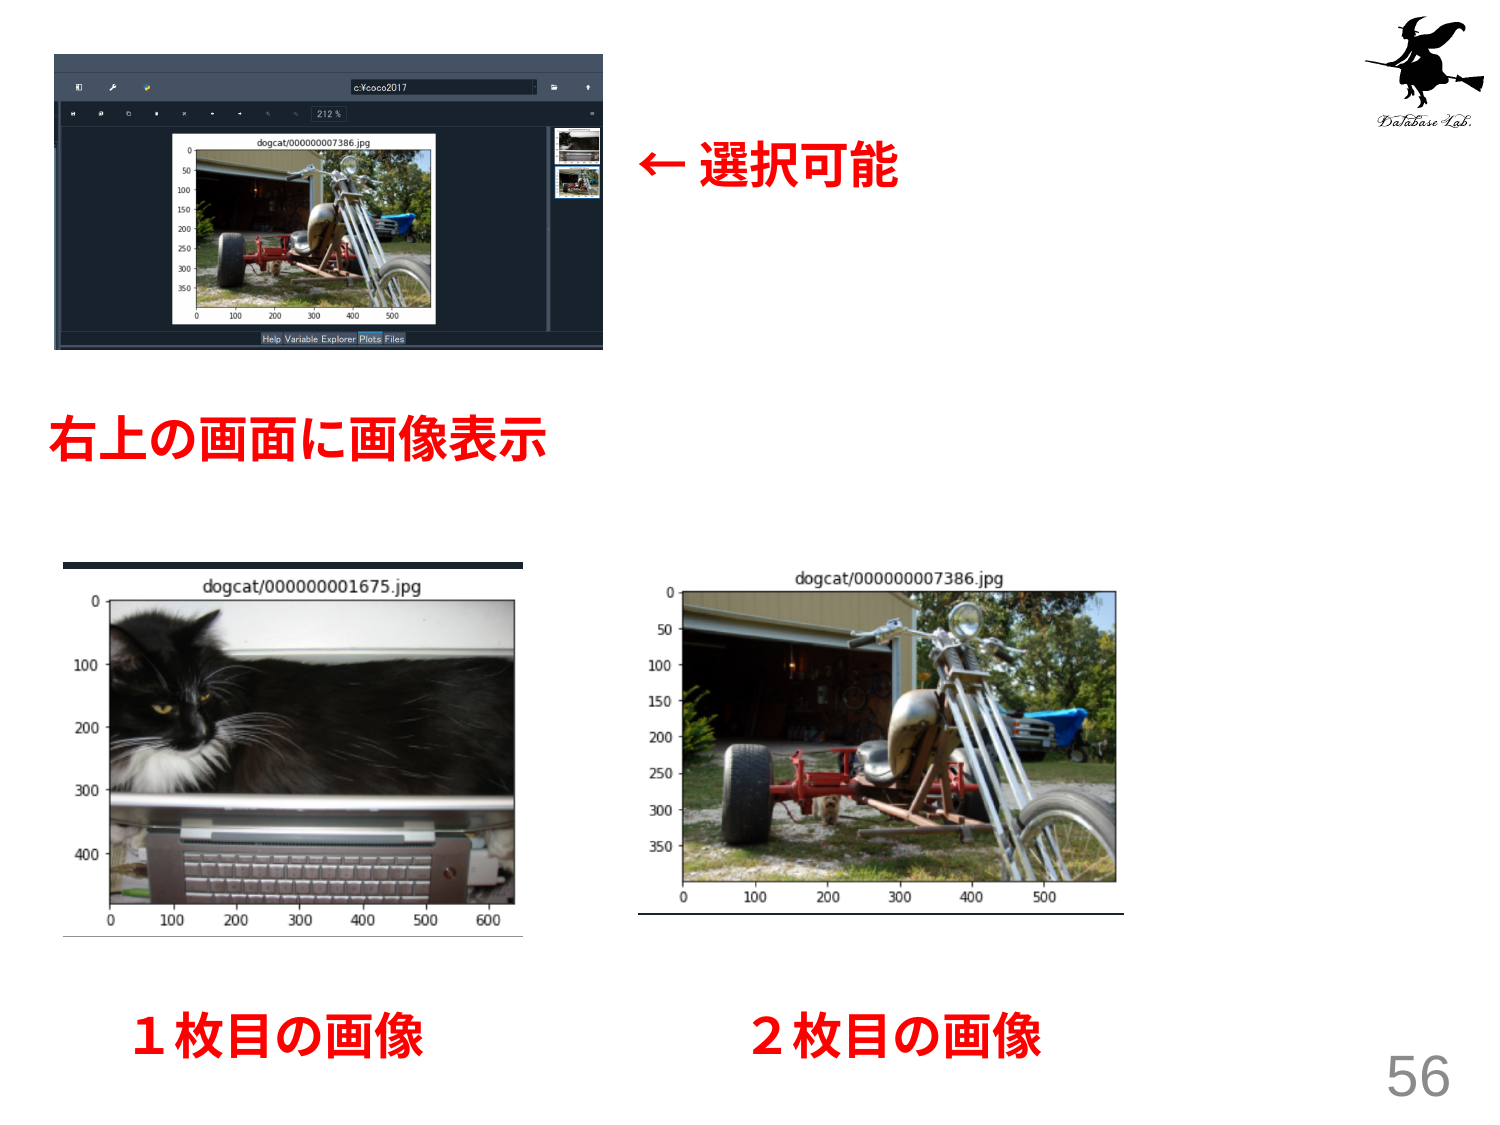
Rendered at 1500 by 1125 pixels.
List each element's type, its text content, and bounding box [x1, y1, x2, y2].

text_box １枚目の画像 [109, 997, 699, 1072]
picture [1362, 14, 1486, 130]
text_box ２枚目の画像 [727, 997, 1317, 1072]
text_box ←選択可能 [622, 125, 1212, 201]
picture [54, 54, 603, 350]
picture [638, 562, 1124, 915]
slide_number 56 [1129, 1042, 1467, 1103]
text_box 右上の画面に画像表示 [33, 399, 623, 475]
picture [63, 562, 523, 937]
